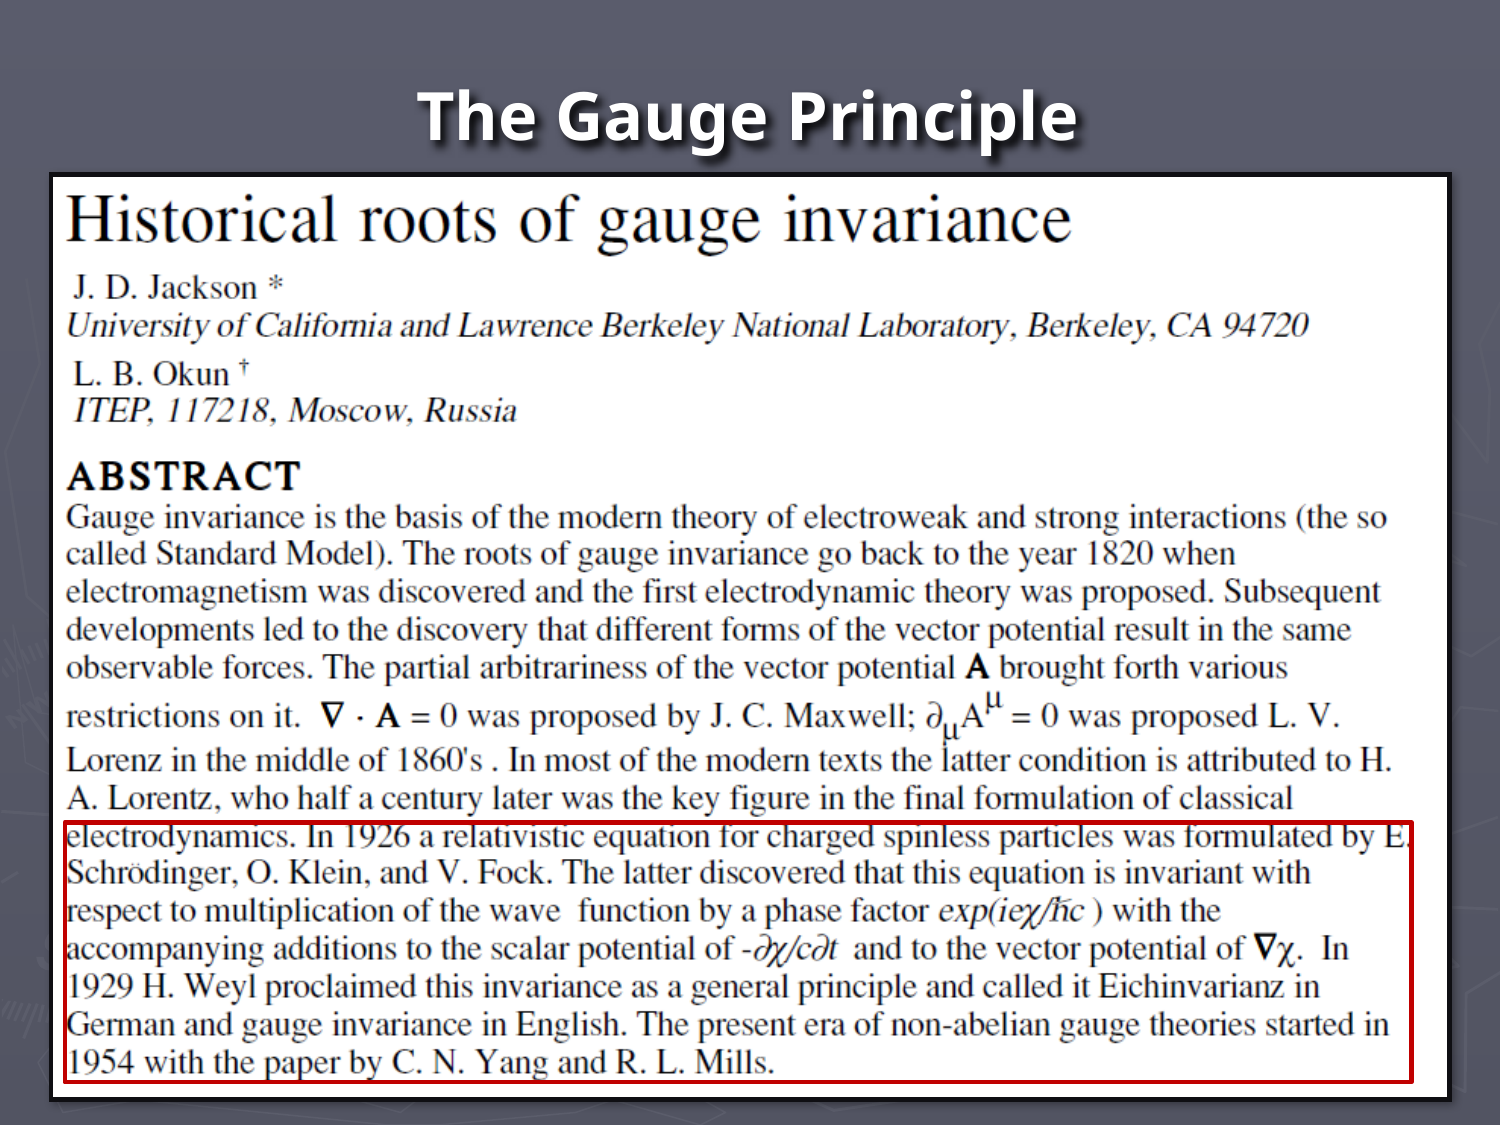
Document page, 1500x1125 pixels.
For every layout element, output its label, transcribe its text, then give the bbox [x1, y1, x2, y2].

picture [52, 176, 1448, 1098]
text_box The Gauge Principle [0, 54, 1500, 173]
